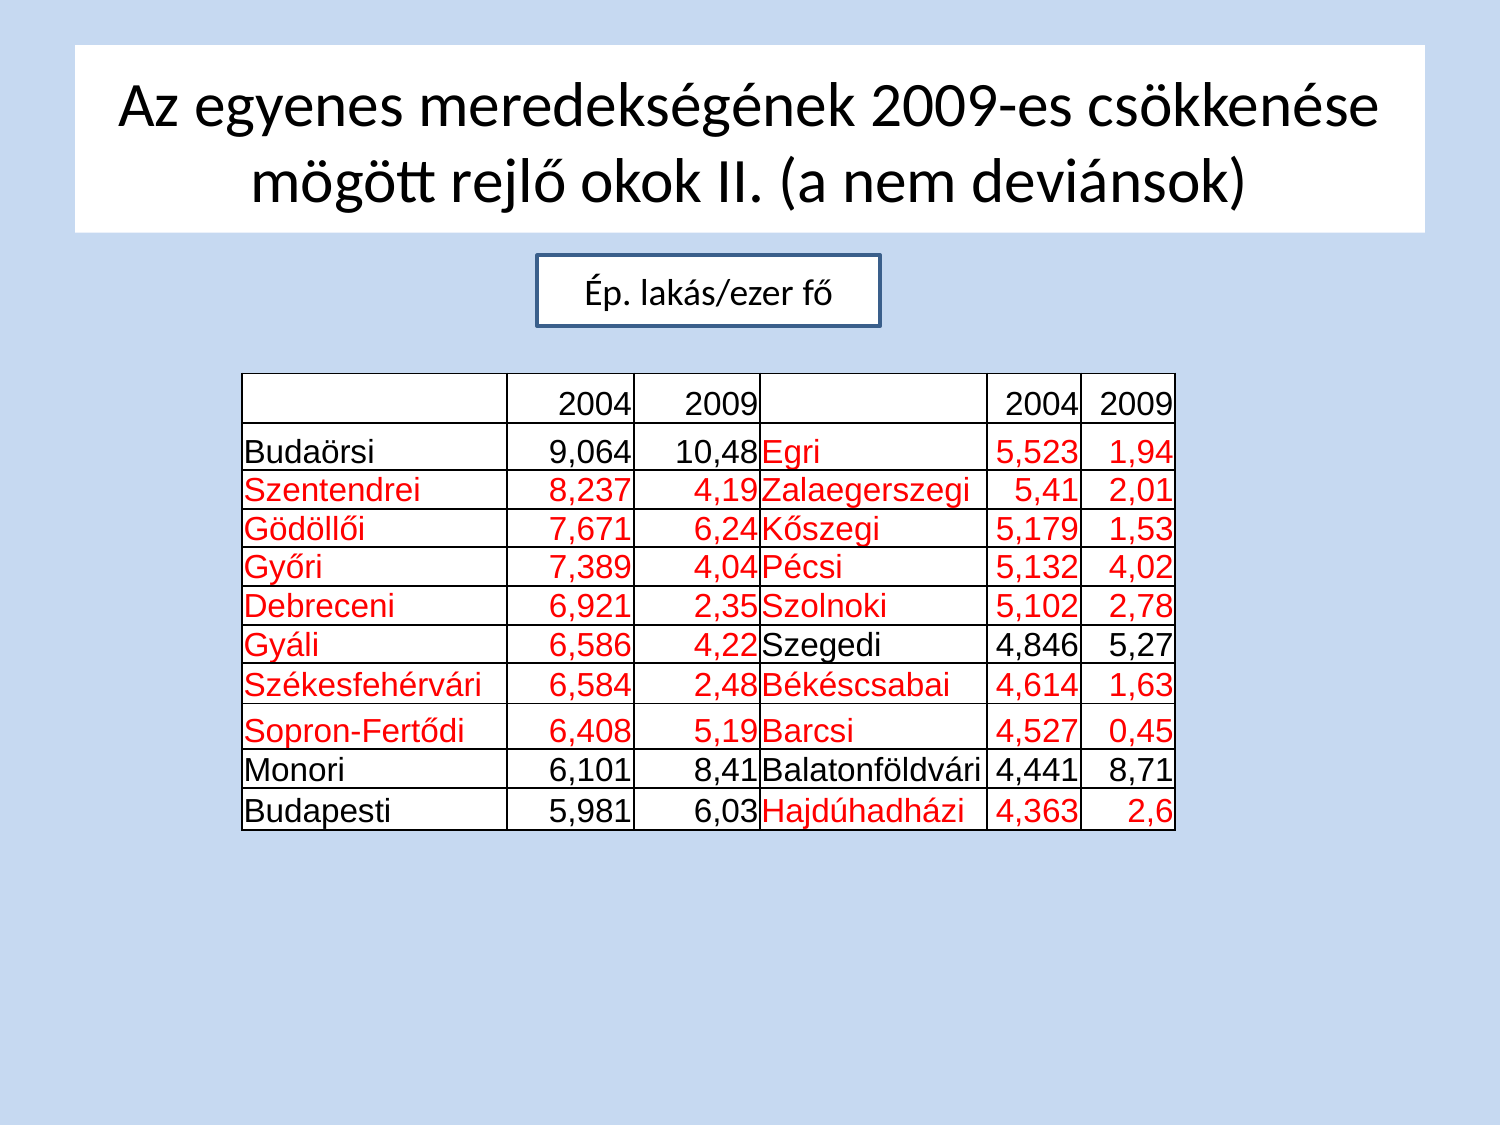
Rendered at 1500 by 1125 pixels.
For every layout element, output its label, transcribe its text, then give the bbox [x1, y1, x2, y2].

table_cell Szentendrei [243, 471, 506, 508]
table_cell 6,03 [635, 789, 759, 829]
table_cell 9,064 [508, 424, 633, 469]
table_cell 2,01 [1082, 471, 1174, 508]
table_cell Szegedi [761, 626, 986, 662]
table_cell Hajdúhadházi [761, 789, 986, 829]
table_cell 1,53 [1082, 510, 1174, 546]
table_cell 2,78 [1082, 587, 1174, 624]
table_cell 2,6 [1082, 789, 1174, 829]
table_cell 4,363 [988, 789, 1080, 829]
table_cell Debreceni [243, 587, 506, 624]
table_cell Budapesti [243, 789, 506, 829]
table_cell Békéscsabai [761, 664, 986, 703]
table_cell Balatonföldvári [761, 750, 986, 787]
text_box Ép. lakás/ezer fő [535, 253, 882, 328]
table_cell 8,41 [635, 750, 759, 787]
table_cell 6,101 [508, 750, 633, 787]
table_cell 5,981 [508, 789, 633, 829]
table_cell Budaörsi [243, 424, 506, 469]
table_cell 5,102 [988, 587, 1080, 624]
table_cell 6,24 [635, 510, 759, 546]
table_cell 6,408 [508, 704, 633, 748]
table_header 2004 [508, 374, 633, 422]
table_cell 6,921 [508, 587, 633, 624]
table_cell 5,19 [635, 704, 759, 748]
table_header [761, 374, 986, 422]
table_cell 5,132 [988, 548, 1080, 585]
table_header 2009 [635, 374, 759, 422]
table_cell 2,35 [635, 587, 759, 624]
table_cell 5,41 [988, 471, 1080, 508]
table_cell Kőszegi [761, 510, 986, 546]
table_cell 4,614 [988, 664, 1080, 703]
table_cell 7,671 [508, 510, 633, 546]
table_cell Barcsi [761, 704, 986, 748]
table_header 2004 [988, 374, 1080, 422]
table_cell 1,63 [1082, 664, 1174, 703]
table_cell 4,527 [988, 704, 1080, 748]
table_cell Zalaegerszegi [761, 471, 986, 508]
table_cell 5,179 [988, 510, 1080, 546]
table_cell 1,94 [1082, 424, 1174, 469]
table_cell 4,22 [635, 626, 759, 662]
table_cell 2,48 [635, 664, 759, 703]
table_cell Székesfehérvári [243, 664, 506, 703]
title Az egyenes meredekségének 2009-es csökkenése mögött rejlő okok II. (a nem deviánsok) [75, 45, 1425, 233]
table_cell 5,27 [1082, 626, 1174, 662]
table_cell 7,389 [508, 548, 633, 585]
table_cell 6,586 [508, 626, 633, 662]
table_cell Sopron-Fertődi [243, 704, 506, 748]
table_cell Monori [243, 750, 506, 787]
table_cell 4,19 [635, 471, 759, 508]
table_cell 4,02 [1082, 548, 1174, 585]
table_header [243, 374, 506, 422]
table_cell 4,441 [988, 750, 1080, 787]
table_cell Egri [761, 424, 986, 469]
table_cell 8,237 [508, 471, 633, 508]
table_cell 10,48 [635, 424, 759, 469]
table_cell Gödöllői [243, 510, 506, 546]
table_header 2009 [1082, 374, 1174, 422]
table_cell 8,71 [1082, 750, 1174, 787]
table_cell 4,04 [635, 548, 759, 585]
table_cell Pécsi [761, 548, 986, 585]
table_cell Szolnoki [761, 587, 986, 624]
table_cell 5,523 [988, 424, 1080, 469]
table_cell Gyáli [243, 626, 506, 662]
table_cell Győri [243, 548, 506, 585]
table_cell 4,846 [988, 626, 1080, 662]
table_cell 0,45 [1082, 704, 1174, 748]
table_cell 6,584 [508, 664, 633, 703]
